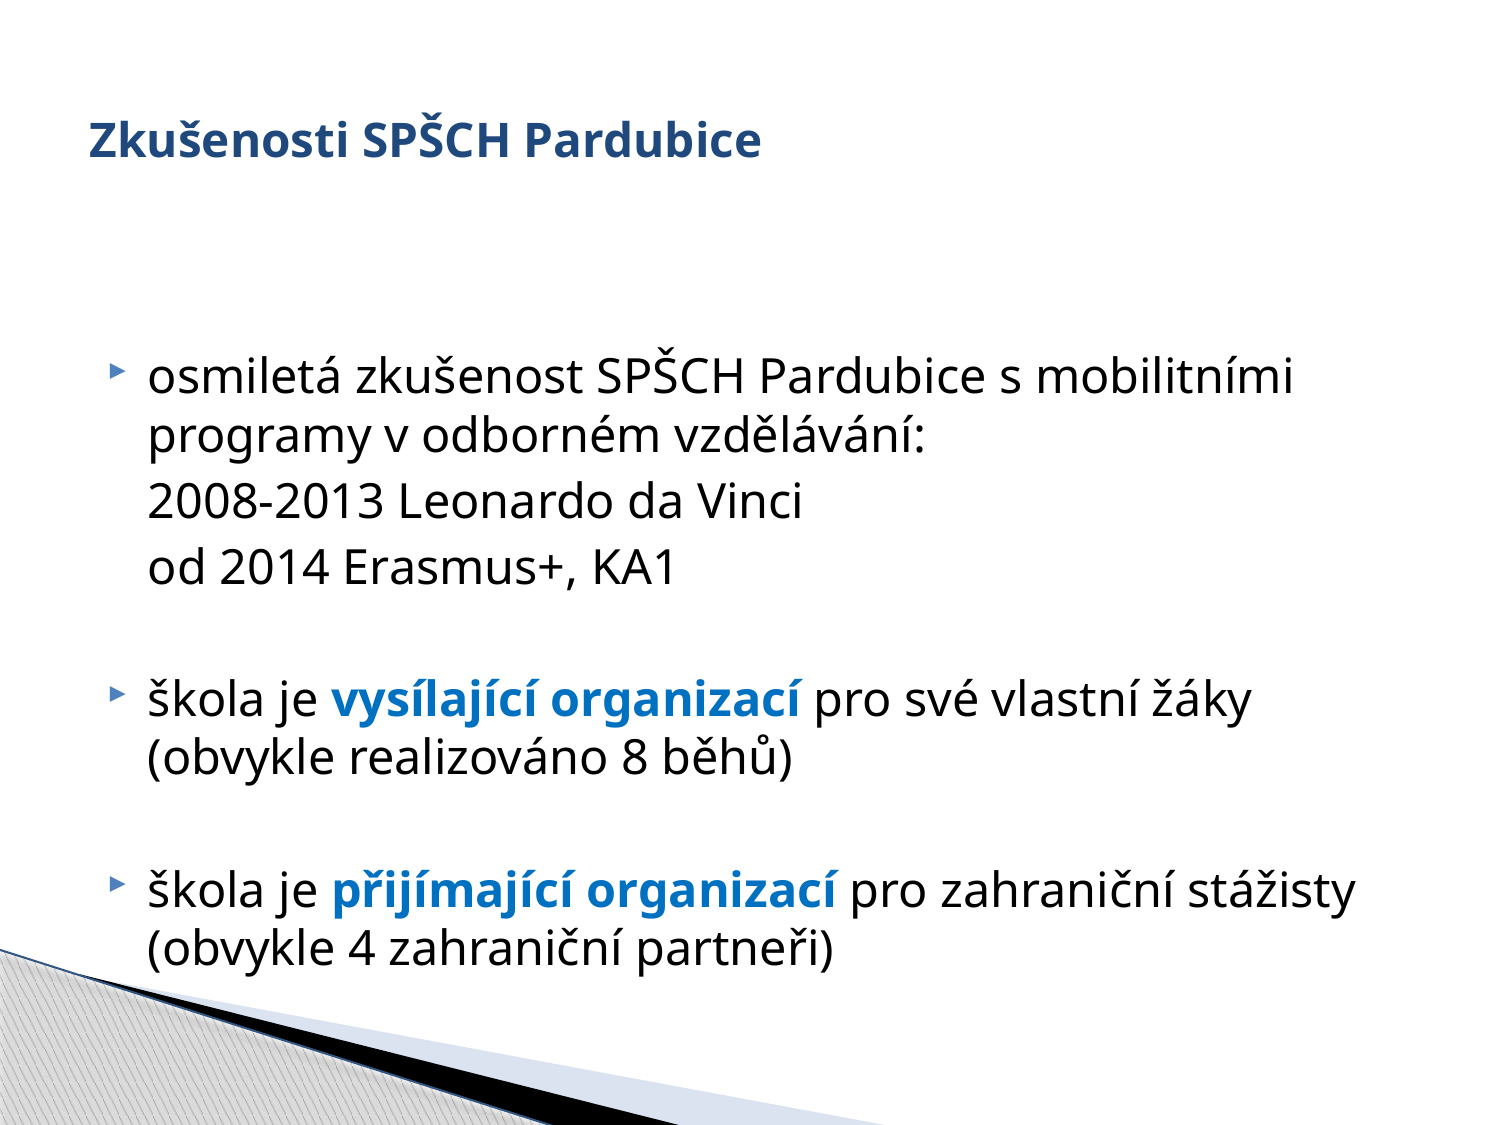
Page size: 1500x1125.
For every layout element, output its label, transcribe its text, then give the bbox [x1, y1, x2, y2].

list osmiletá zkušenost SPŠCH Pardubice s mobilitními programy v odborném vzdělávání: 2008-2013 Leonardo da Vinci od 2014 Erasmus+, KA1 škola je vysílající organizací pro své vlastní žáky (obvykle realizováno 8 běhů) škola je přijímající organizací pro zahraniční stážisty (obvykle 4 zahraniční partneři) [75, 338, 1425, 986]
title Zkušenosti SPŠCH Pardubice [75, 45, 1425, 233]
